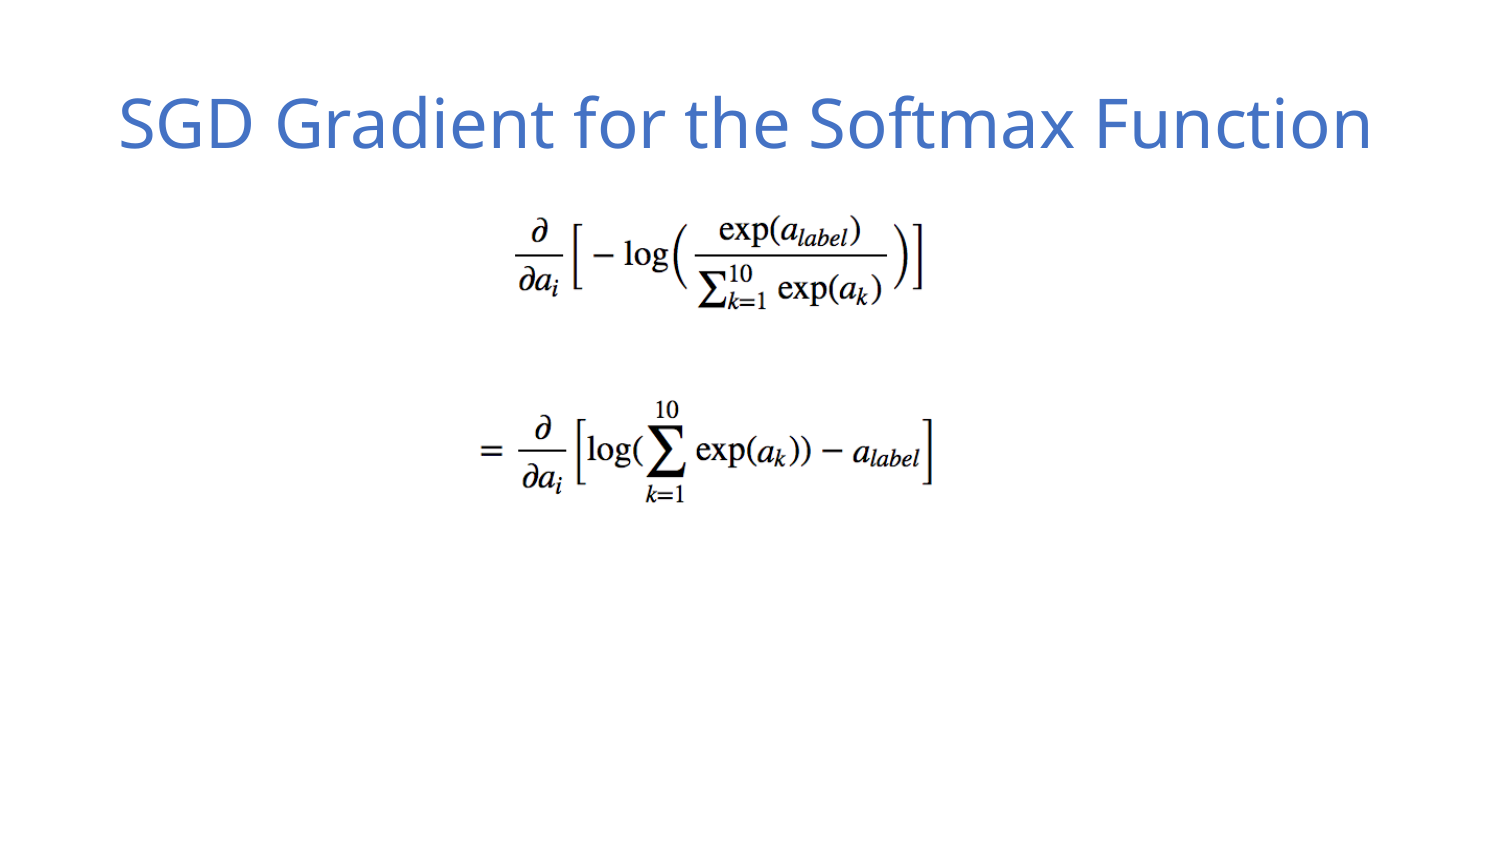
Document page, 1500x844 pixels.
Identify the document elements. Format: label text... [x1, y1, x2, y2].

title SGD Gradient for the Softmax Function [103, 44, 1397, 208]
picture [466, 380, 957, 515]
picture [490, 185, 933, 326]
